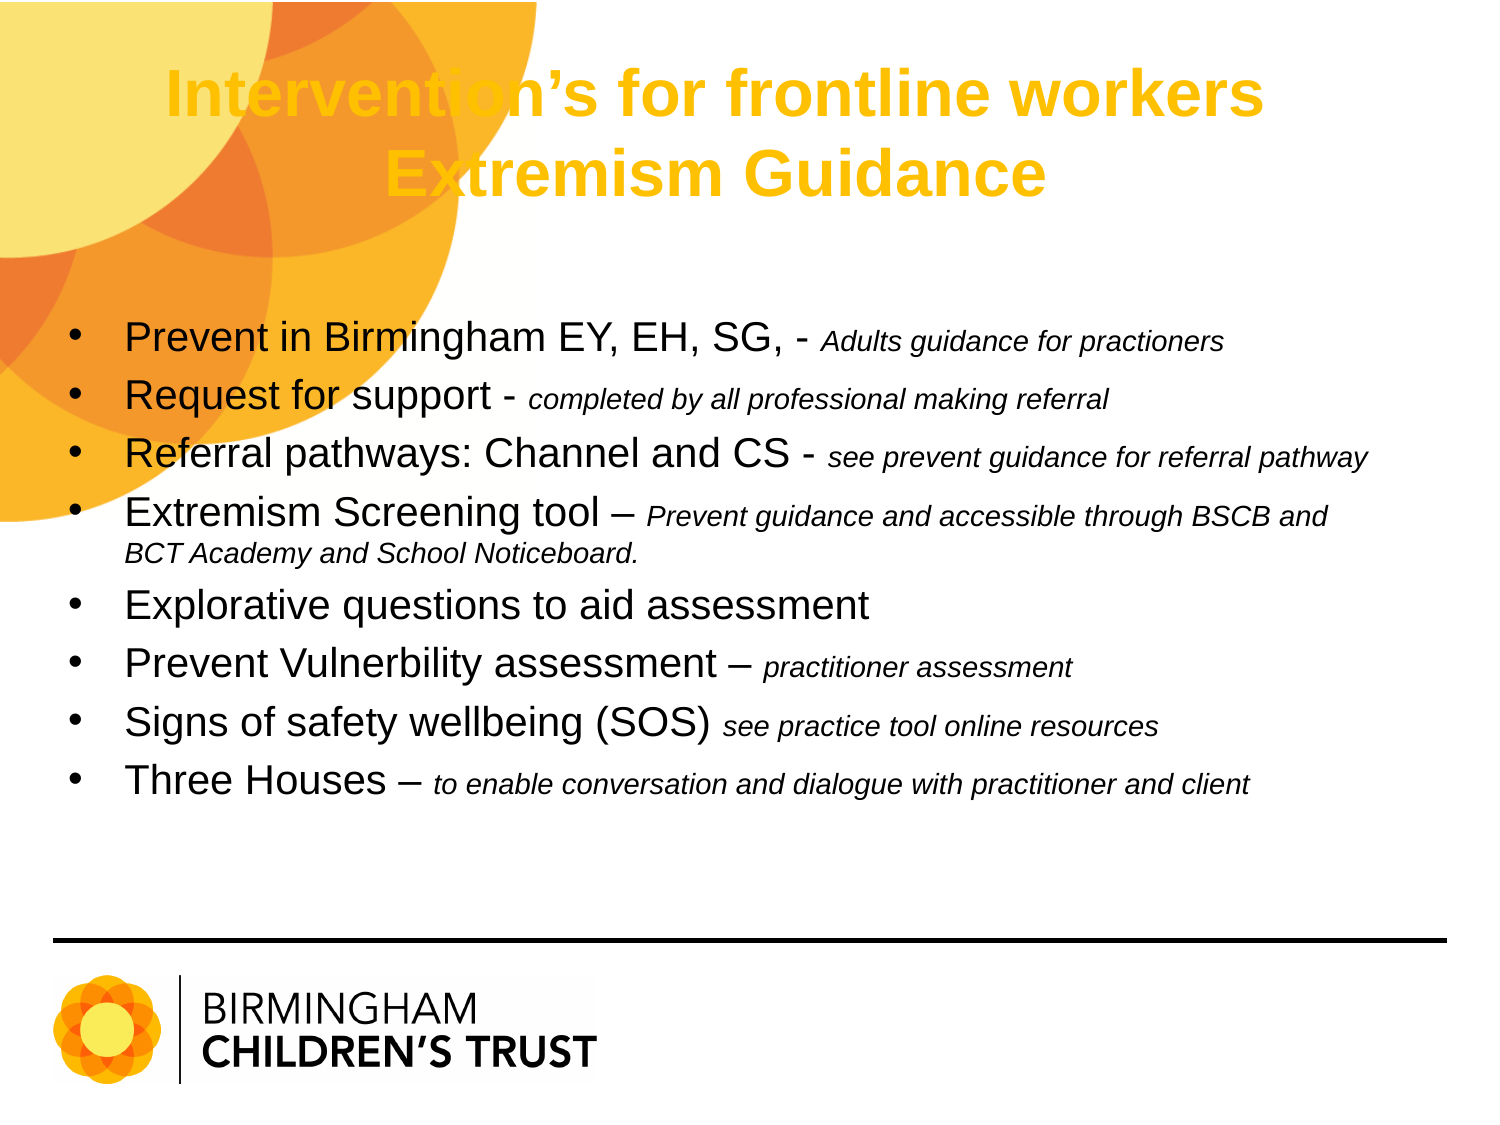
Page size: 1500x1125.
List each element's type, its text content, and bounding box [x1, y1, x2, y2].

picture [53, 975, 597, 1084]
list Prevent in Birmingham EY, EH, SG, - Adults guidance for practioners Request for support - completed by all professional making referral Referral pathways: Channel and CS - see prevent guidance for referral pathway Extremism Screening tool – Prevent guidance and accessible through BSCB and BCT Academy and School Noticeboard. Explorative questions to aid assessment Prevent Vulnerbility assessment – practitioner assessment Signs of safety wellbeing (SOS) see practice tool online resources Three Houses – to enable conversation and dialogue with practitioner and client [53, 243, 1404, 858]
title Intervention’s for frontline workers Extremism Guidance [41, 42, 1392, 231]
picture [0, 2, 537, 522]
